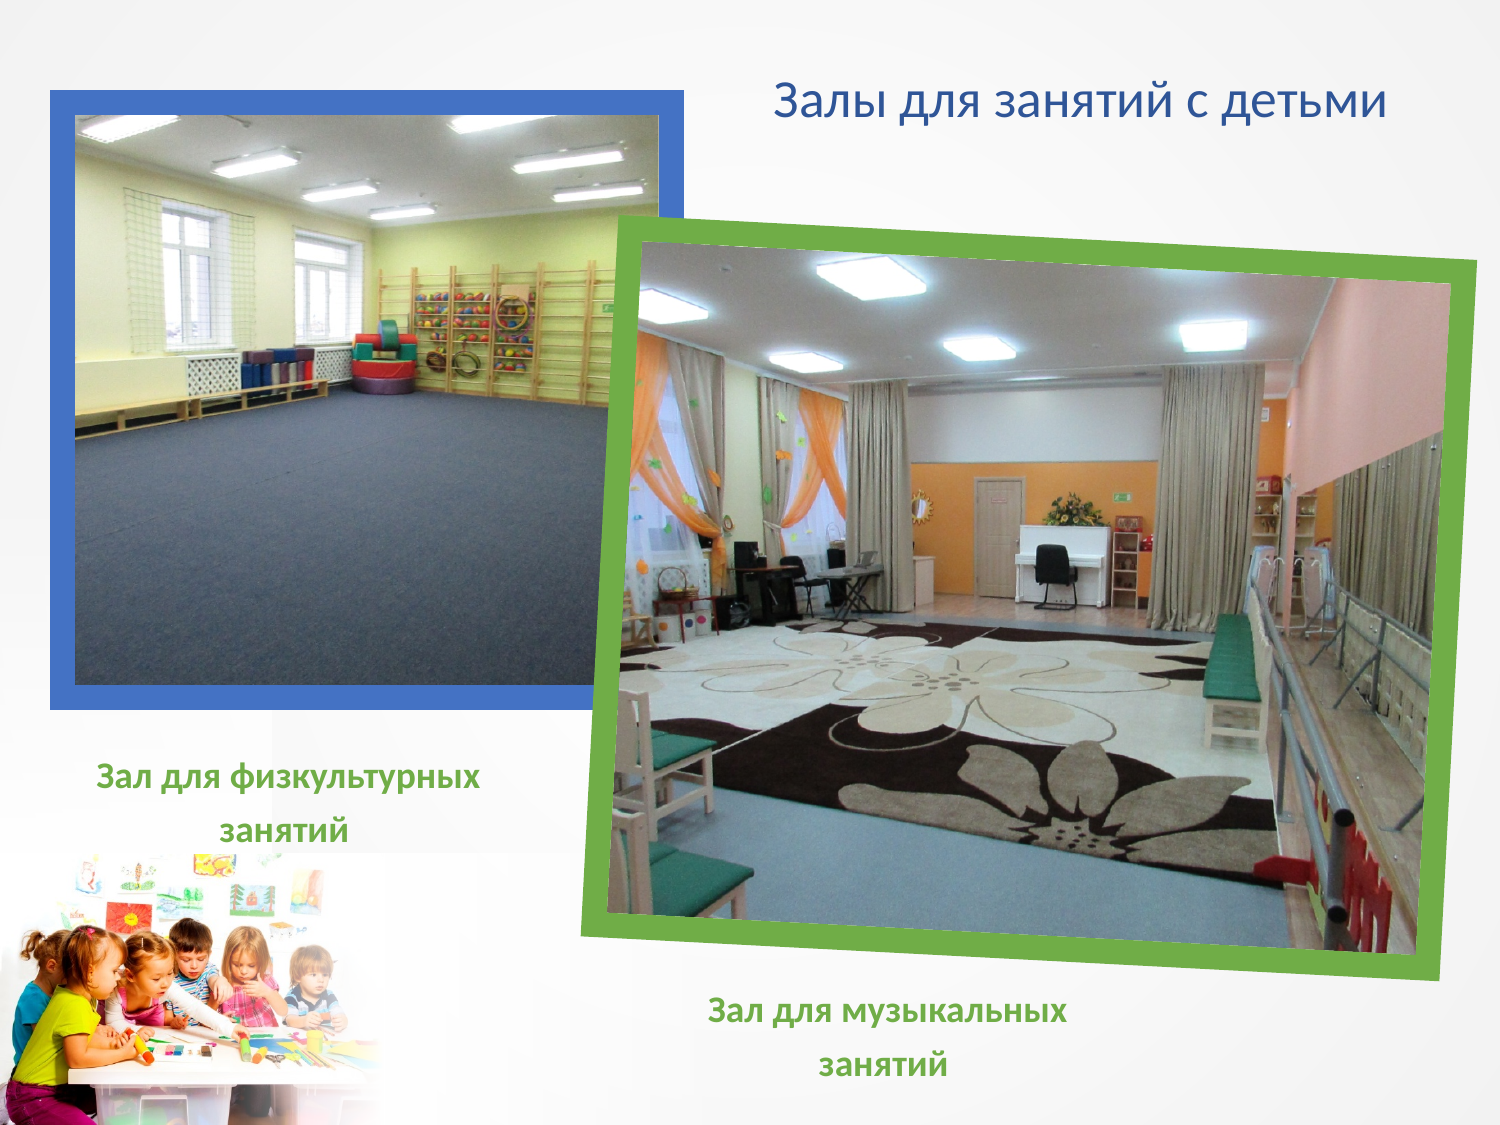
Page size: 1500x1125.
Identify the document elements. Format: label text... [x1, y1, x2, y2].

text_box Залы для занятий с детьми [758, 56, 1453, 144]
text_box Зал для музыкальных занятий [658, 968, 1118, 1085]
picture [0, 854, 207, 1125]
title Организация специальных условий для получения образования обучающимися с ОВЗ в МБДОУ детском саду «Рыбка» [219, 854, 229, 1125]
picture [74, 114, 1450, 954]
list Зал для физкультурных занятий [58, 733, 519, 851]
